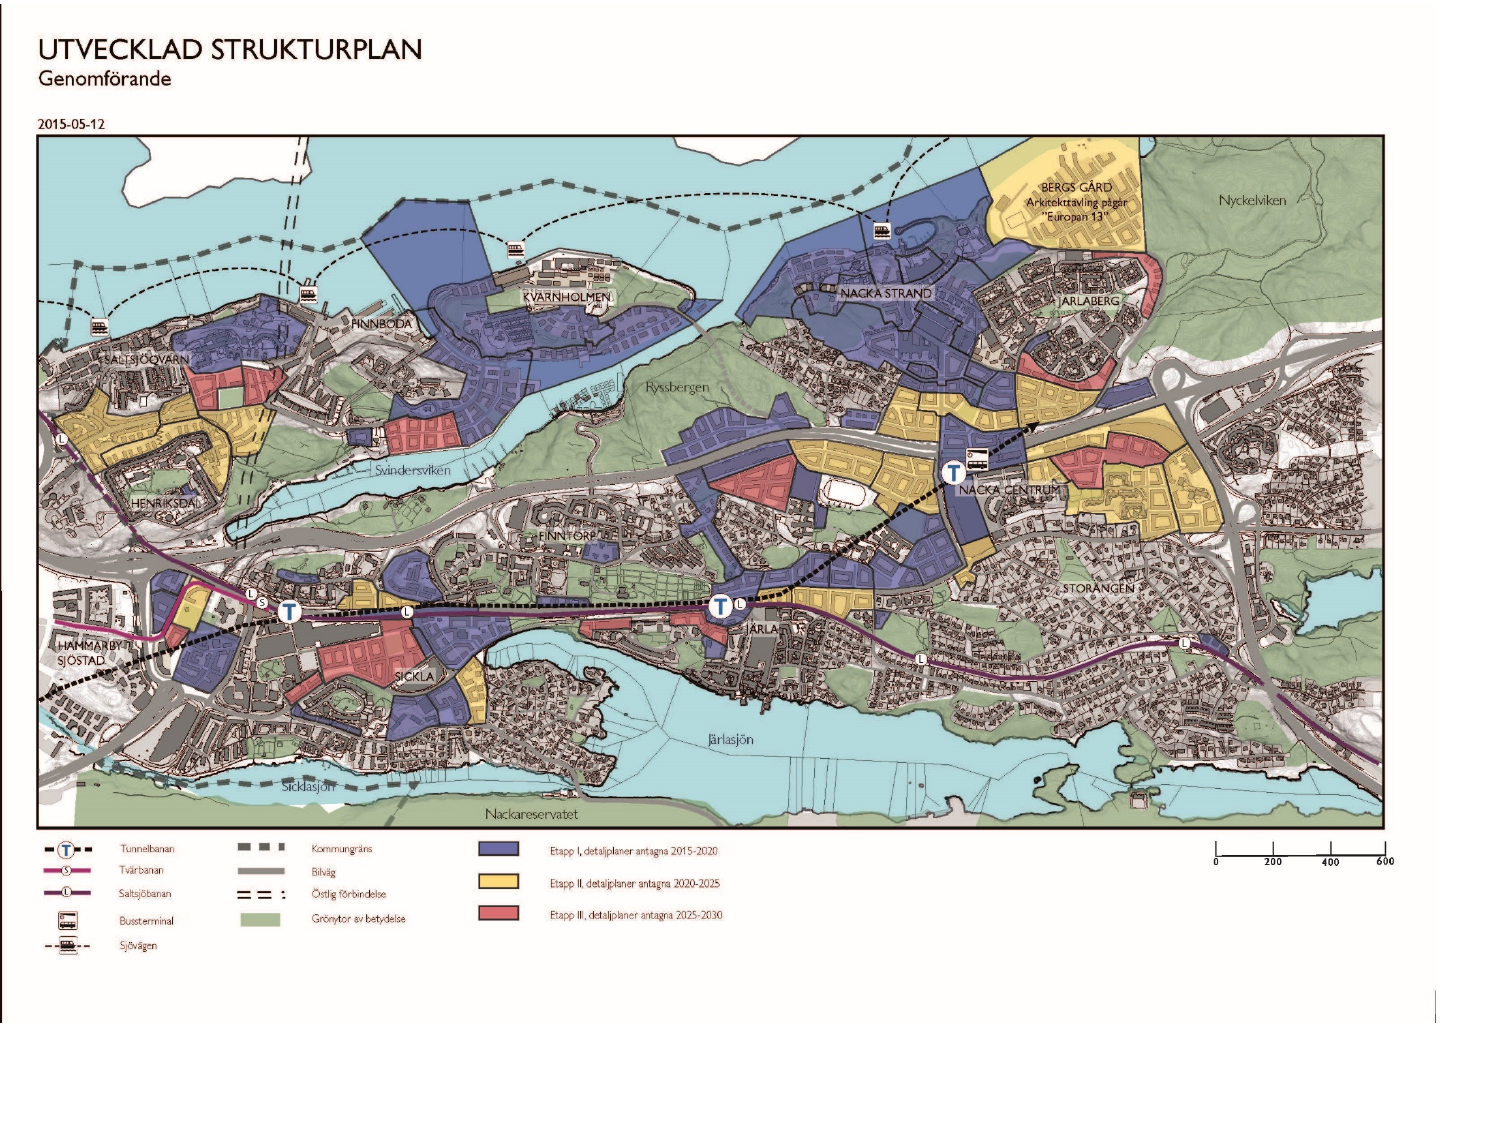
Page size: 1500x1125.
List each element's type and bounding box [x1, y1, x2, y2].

picture [0, 4, 1436, 1023]
